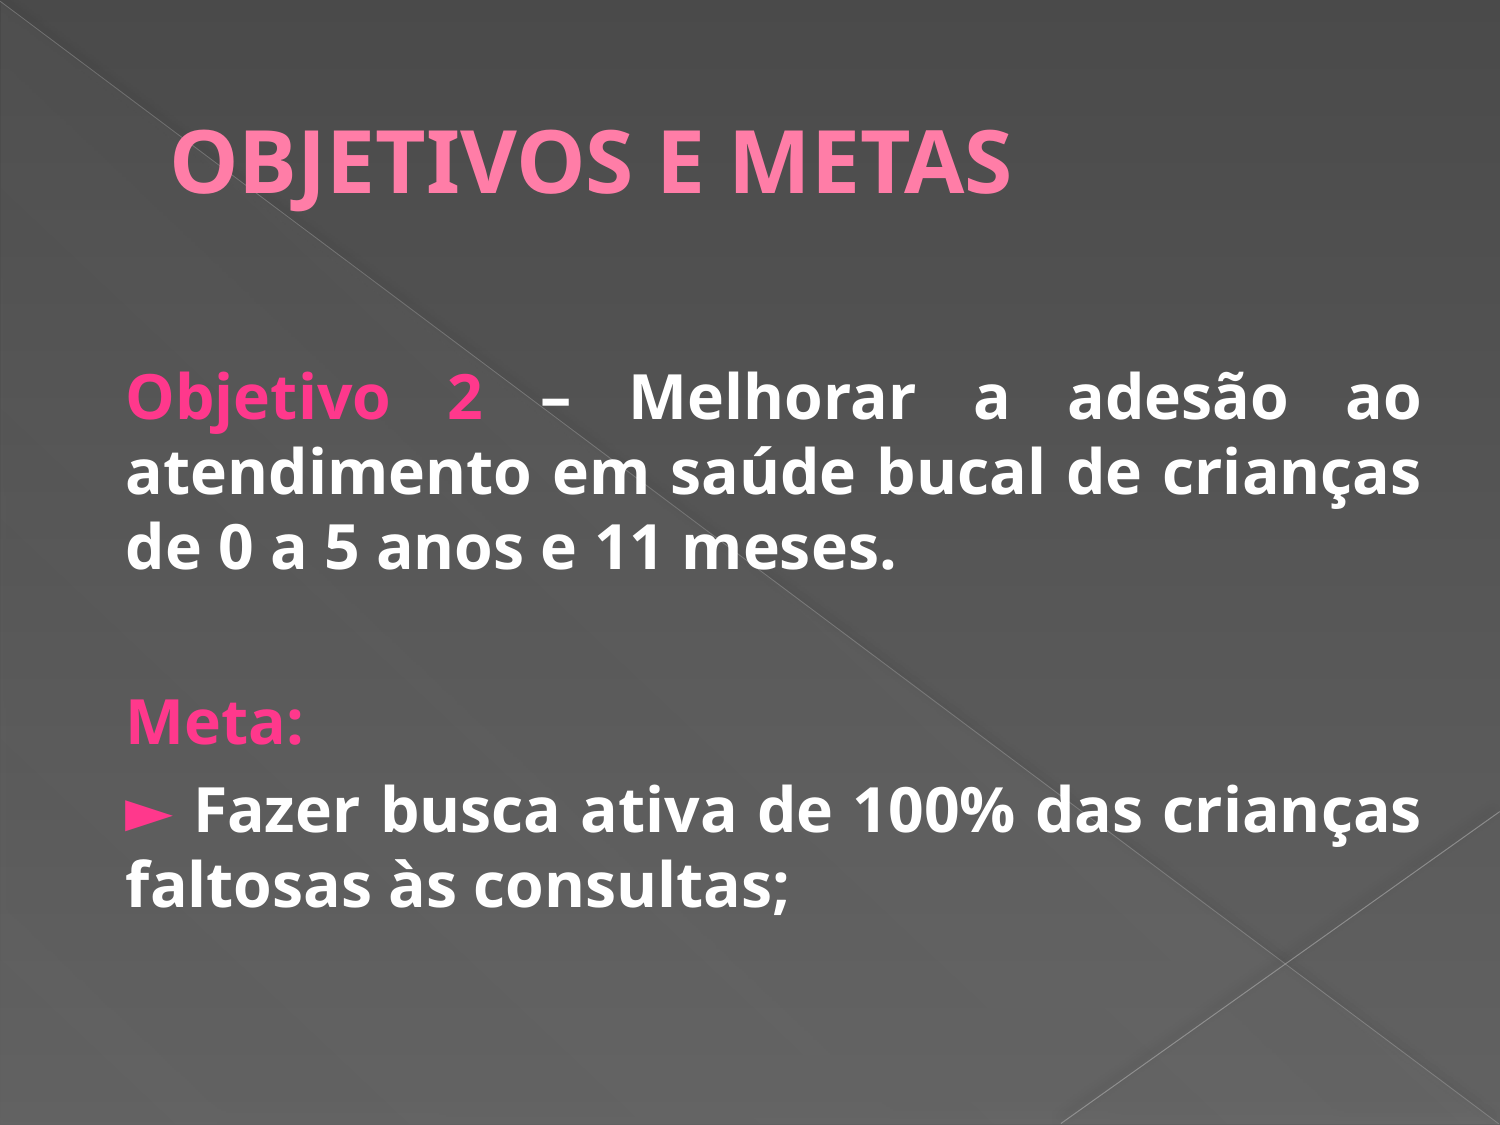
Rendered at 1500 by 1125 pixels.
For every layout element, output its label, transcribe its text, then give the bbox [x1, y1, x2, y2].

list Objetivo 2 – Melhorar a adesão ao atendimento em saúde bucal de crianças de 0 a 5 anos e 11 meses. Meta: ► Fazer busca ativa de 100% das crianças faltosas às consultas; [100, 262, 1438, 1067]
title OBJETIVOS E METAS [75, 43, 1425, 274]
